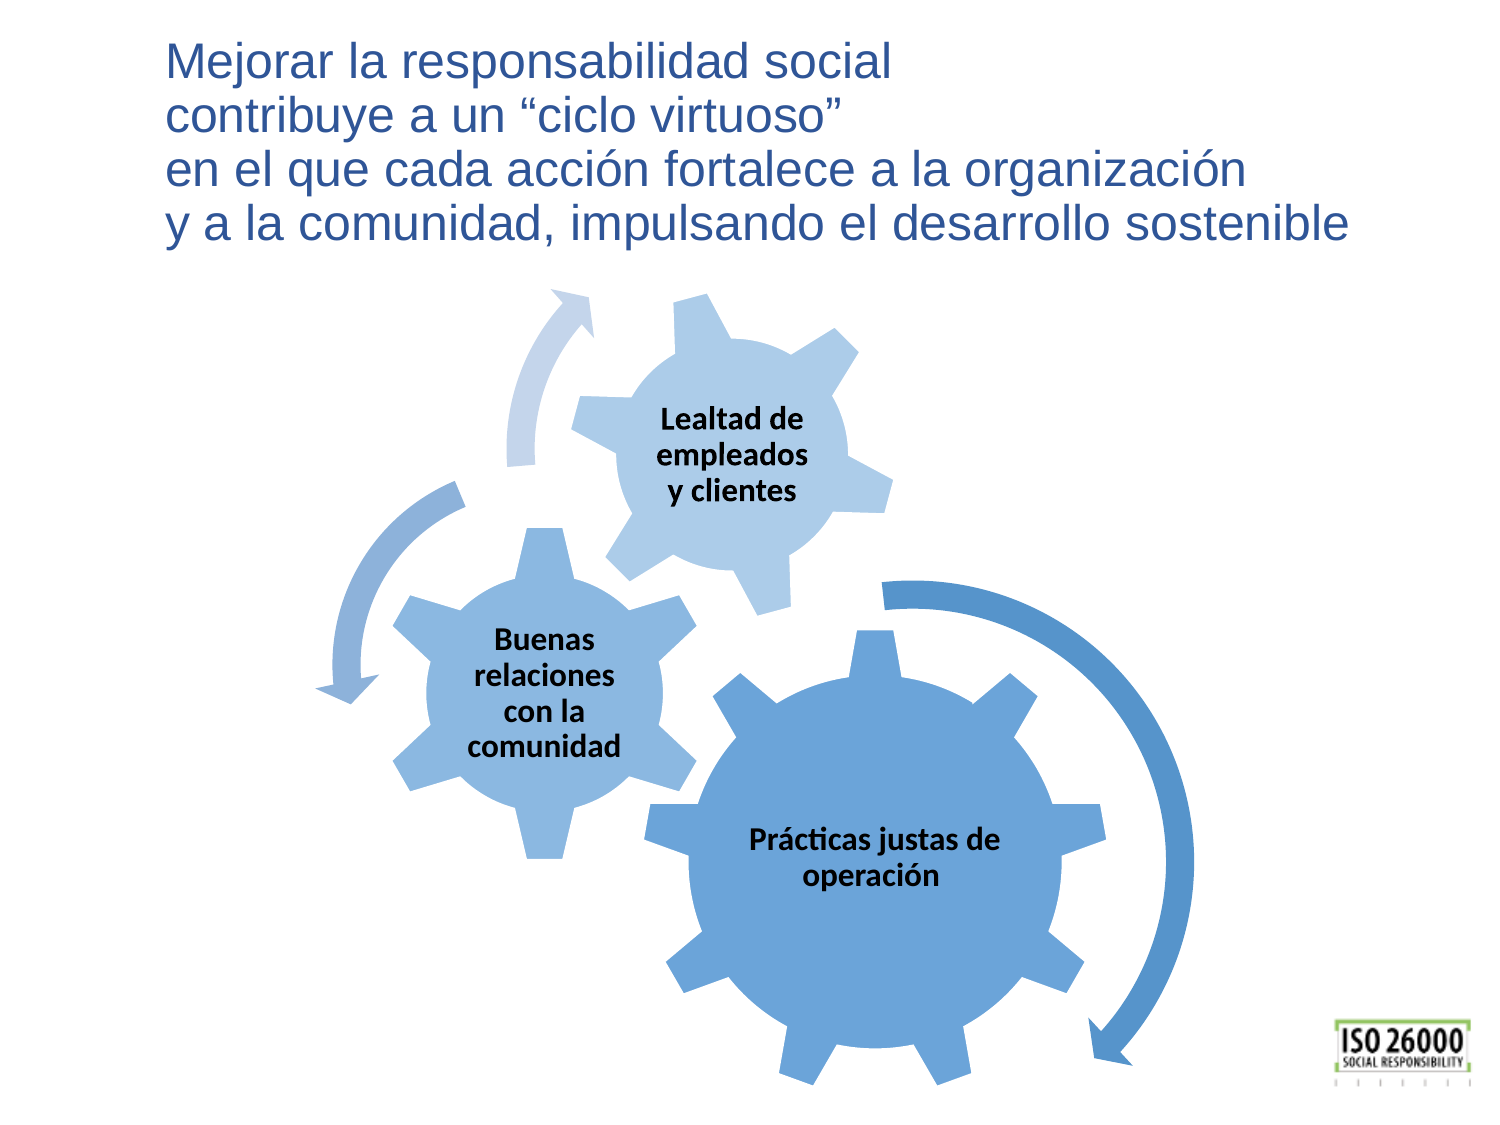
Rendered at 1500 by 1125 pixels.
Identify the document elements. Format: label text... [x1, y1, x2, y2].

title Mejorar la responsabilidad social contribuye a un “ciclo virtuoso” en el que cada acción fortalece a la organización y a la comunidad, impulsando el desarrollo sostenible [150, 24, 1425, 263]
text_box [166, 249, 1213, 1103]
picture [1325, 1014, 1482, 1093]
